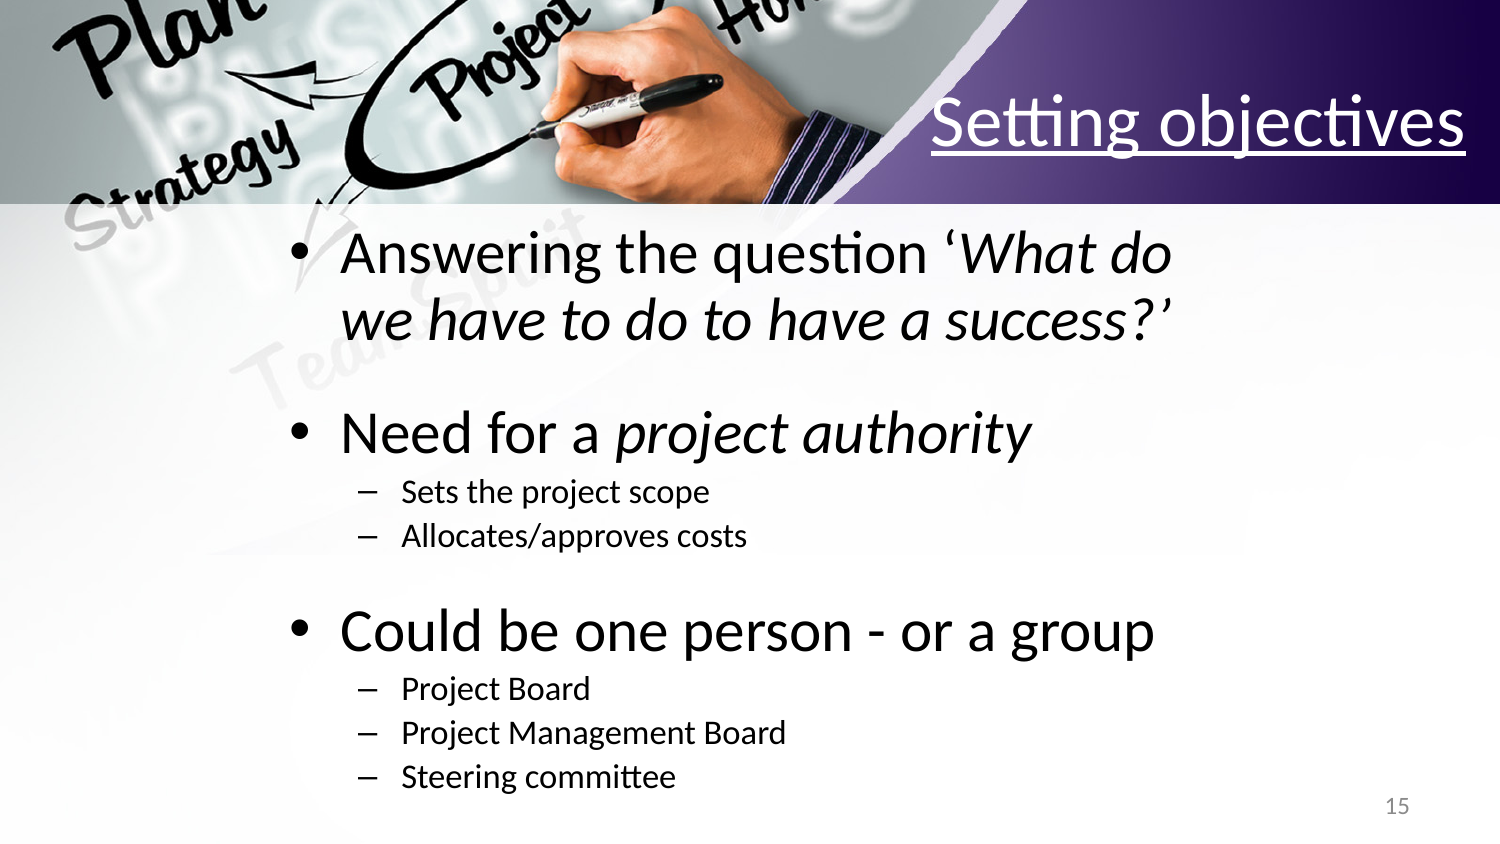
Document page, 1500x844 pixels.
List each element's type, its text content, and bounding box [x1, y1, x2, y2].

slide_number 15 [1074, 782, 1425, 827]
title Setting objectives [524, 46, 1481, 187]
list Answering the question ‘What do we have to do to have a success?’ Need for a project authority Sets the project scope Allocates/approves costs Could be one person - or a group Project Board Project Management Board Steering committee [274, 213, 1231, 817]
picture [0, 0, 1500, 844]
